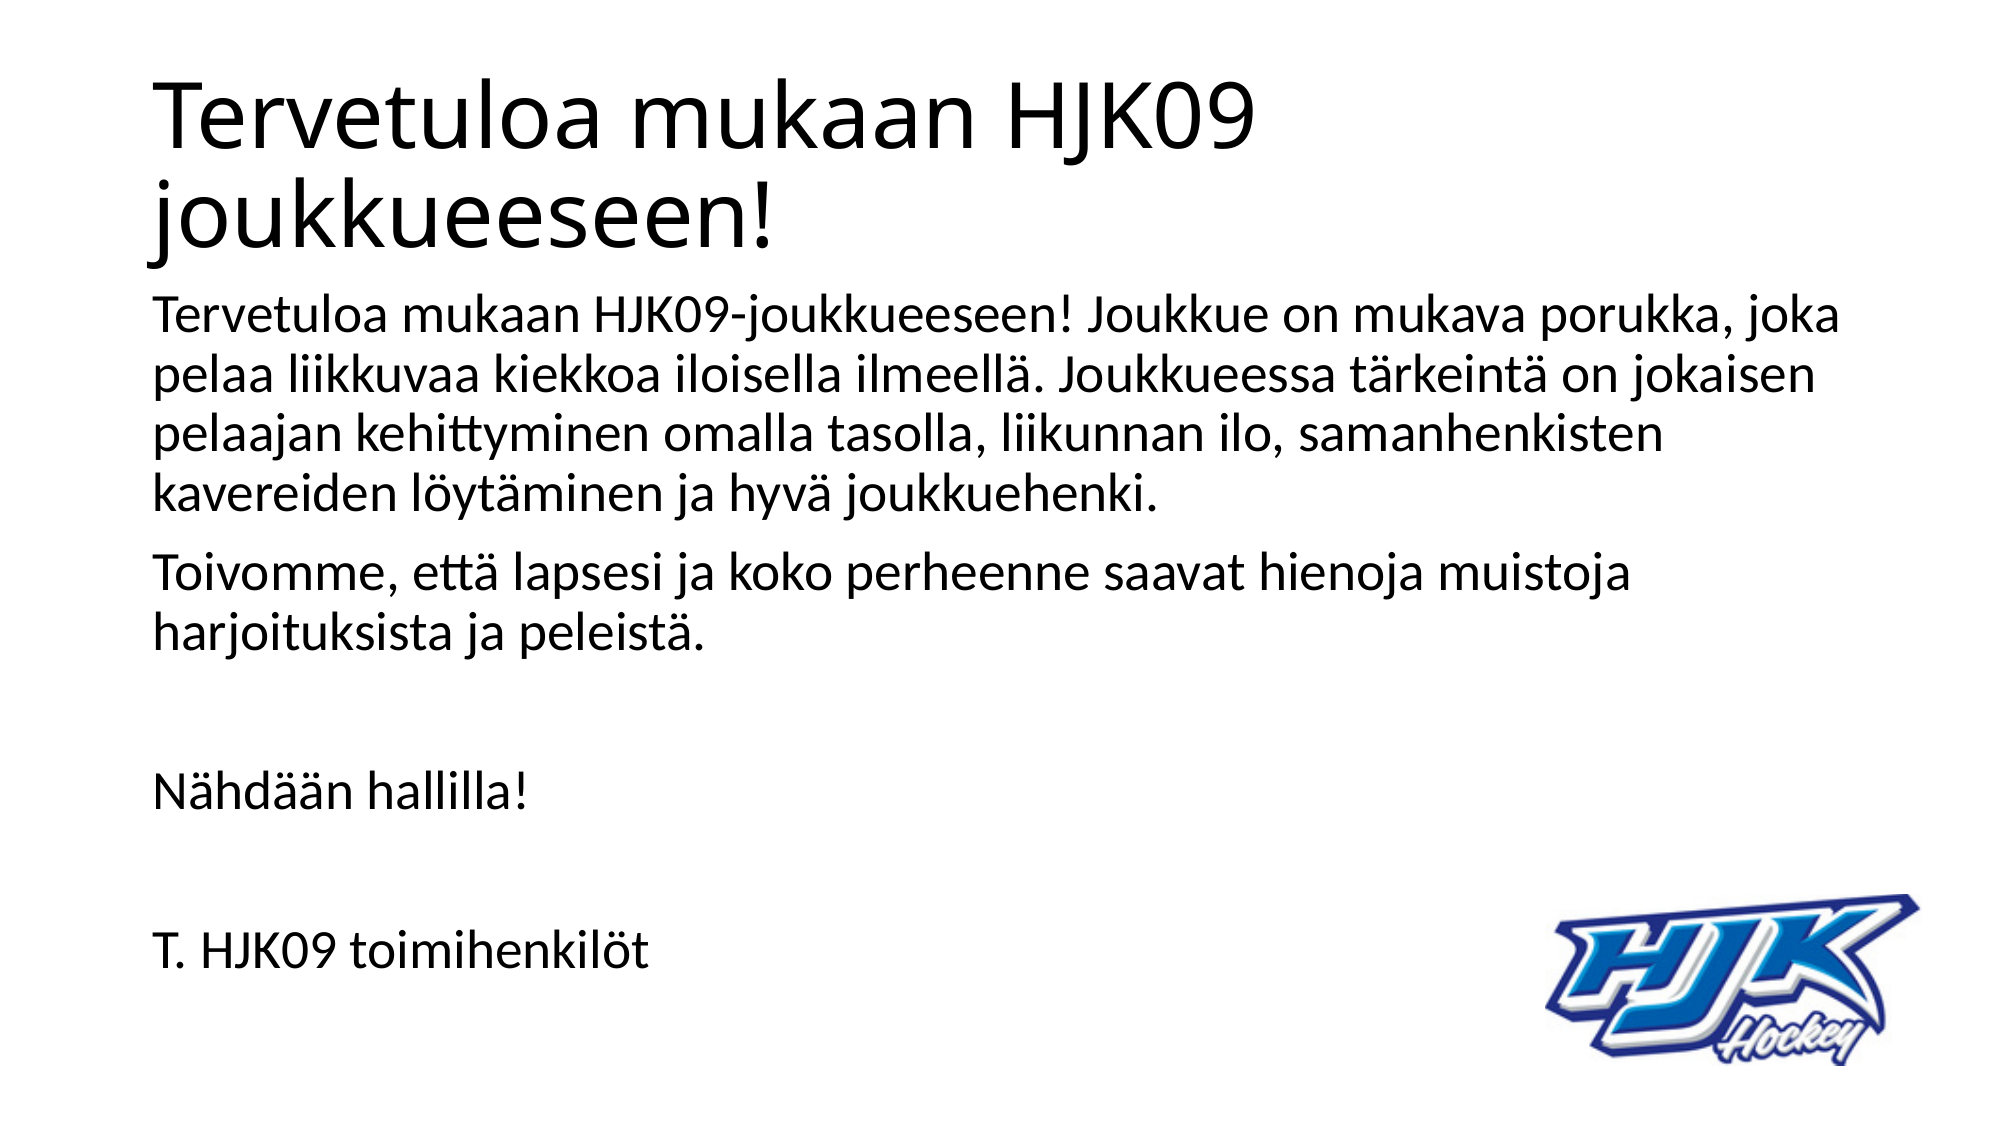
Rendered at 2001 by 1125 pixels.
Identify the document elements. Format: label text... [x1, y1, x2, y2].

list Tervetuloa mukaan HJK09-joukkueeseen! Joukkue on mukava porukka, joka pelaa liikkuvaa kiekkoa iloisella ilmeellä. Joukkueessa tärkeintä on jokaisen pelaajan kehittyminen omalla tasolla, liikunnan ilo, samanhenkisten kavereiden löytäminen ja hyvä joukkuehenki. Toivomme, että lapsesi ja koko perheenne saavat hienoja muistoja harjoituksista ja peleistä. Nähdään hallilla! T. HJK09 toimihenkilöt [137, 277, 1863, 992]
picture [1545, 894, 1922, 1066]
title Tervetuloa mukaan HJK09 joukkueeseen! [137, 59, 1863, 277]
